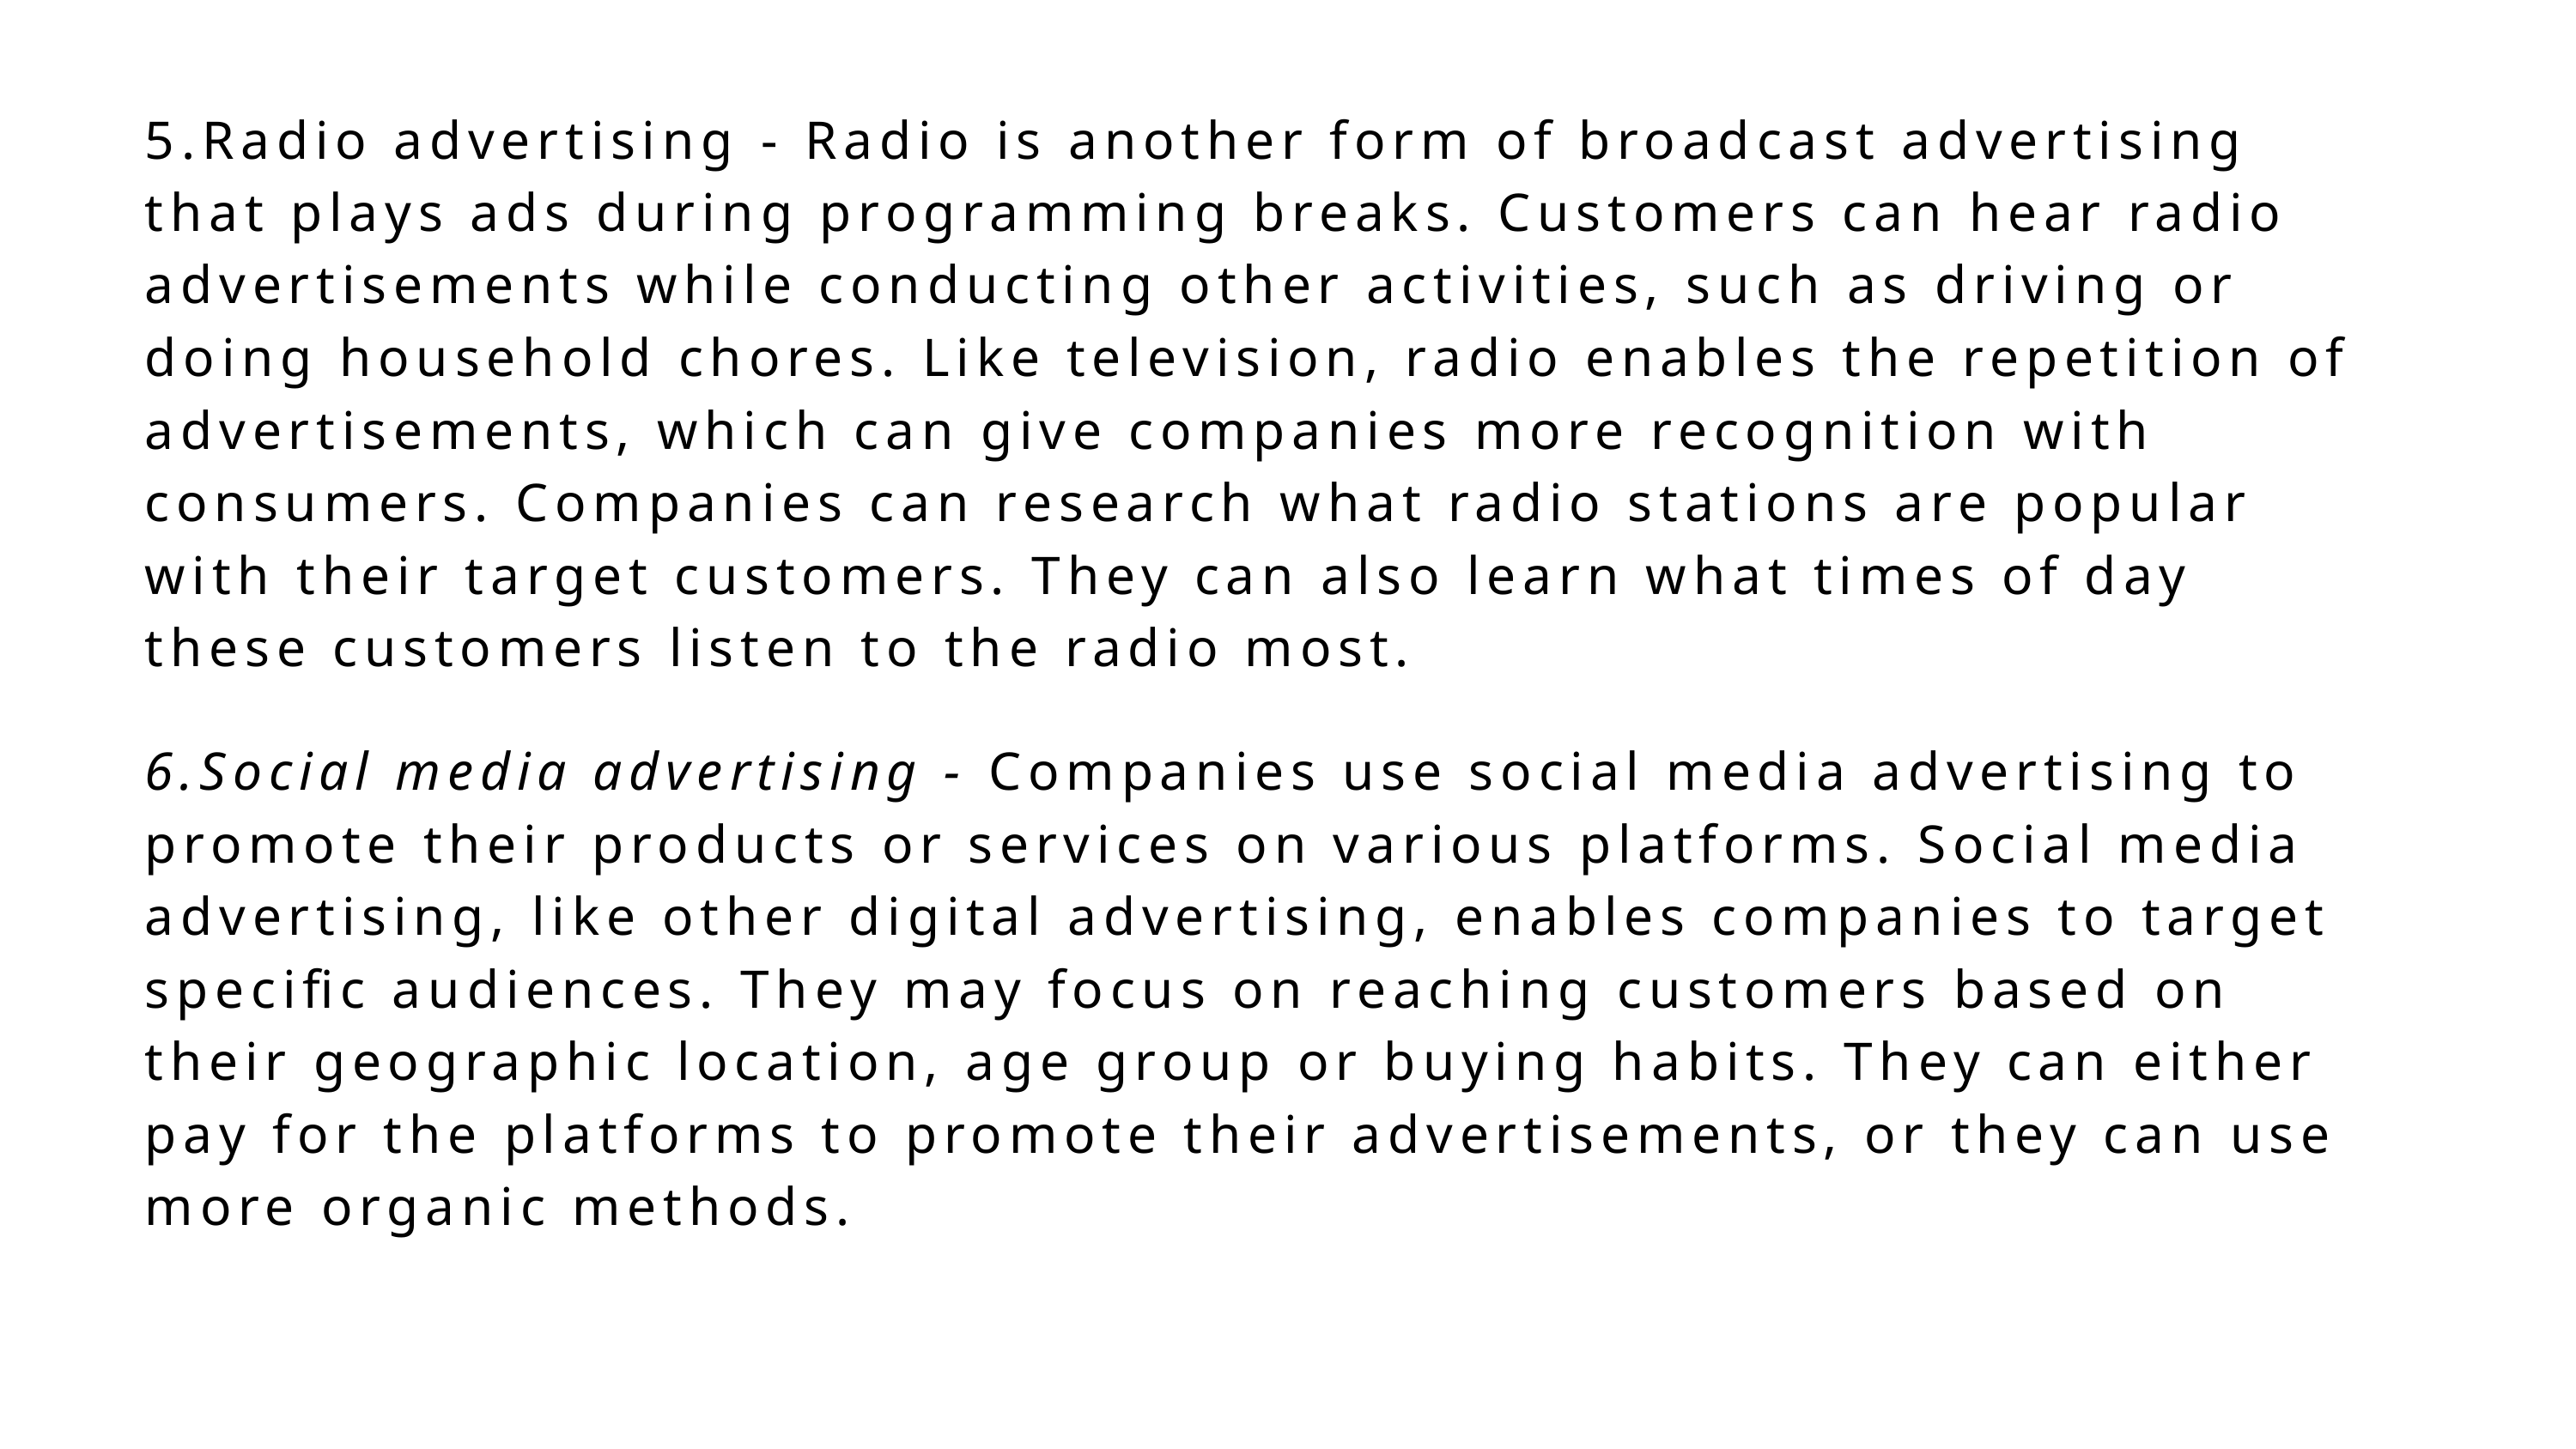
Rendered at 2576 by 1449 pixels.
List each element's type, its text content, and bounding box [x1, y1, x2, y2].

text_box 5.Radio advertising - Radio is another form of broadcast advertising that plays ads during programming breaks. Customers can hear radio advertisements while conducting other activities, such as driving or doing household chores. Like television, radio enables the repetition of advertisements, which can give companies more recognition with consumers. Companies can research what radio stations are popular with their target customers. They can also learn what times of day these customers listen to the radio most. [144, 96, 2362, 677]
text_box 6.Social media advertising - Companies use social media advertising to promote their products or services on various platforms. Social media advertising, like other digital advertising, enables companies to target specific audiences. They may focus on reaching customers based on their geographic location, age group or buying habits. They can either pay for the platforms to promote their advertisements, or they can use more organic methods. [144, 728, 2362, 1309]
